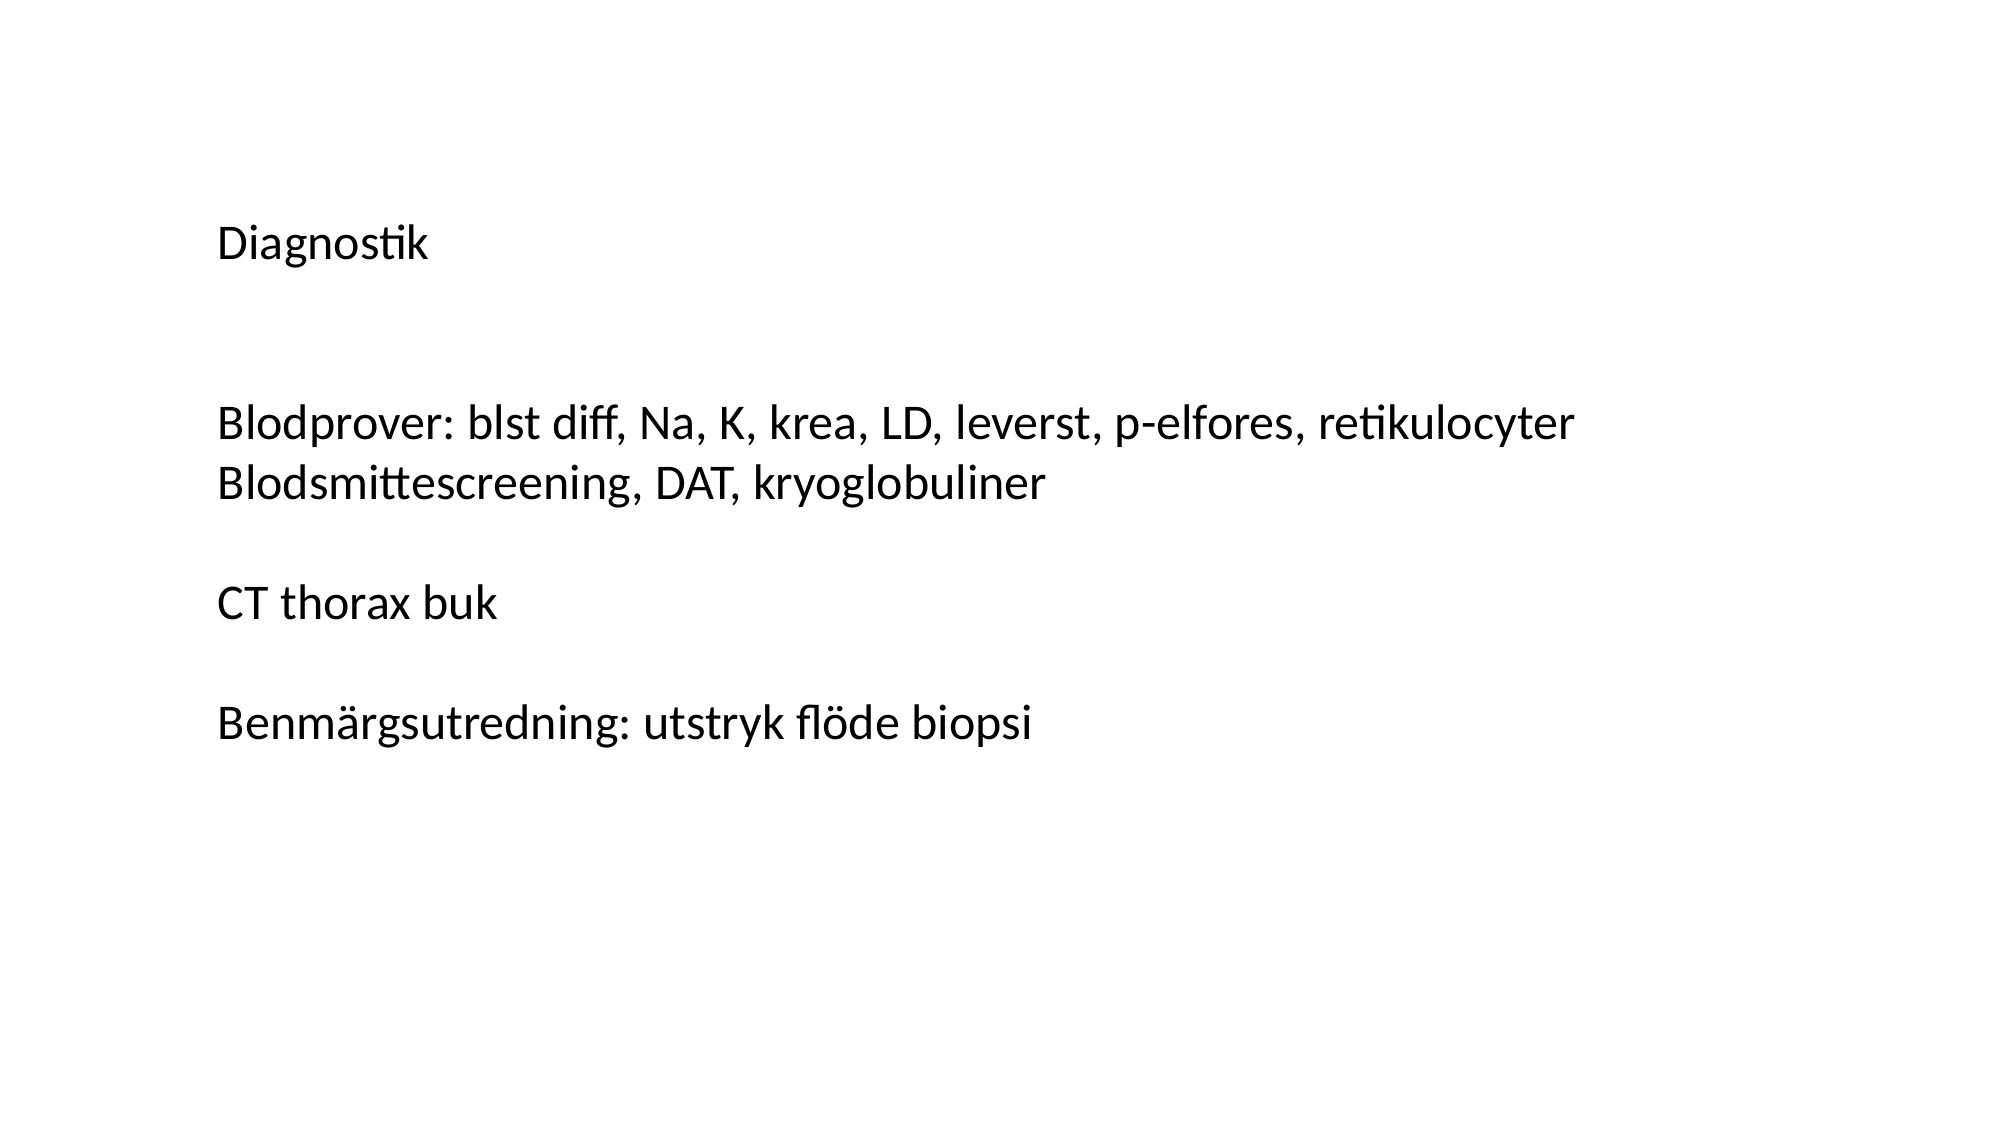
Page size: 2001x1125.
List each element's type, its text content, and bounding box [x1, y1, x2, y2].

text_box Diagnostik Blodprover: blst diff, Na, K, krea, LD, leverst, p-elfores, retikulocyter Blodsmittescreening, DAT, kryoglobuliner CT thorax buk Benmärgsutredning: utstryk flöde biopsi [203, 142, 1761, 877]
